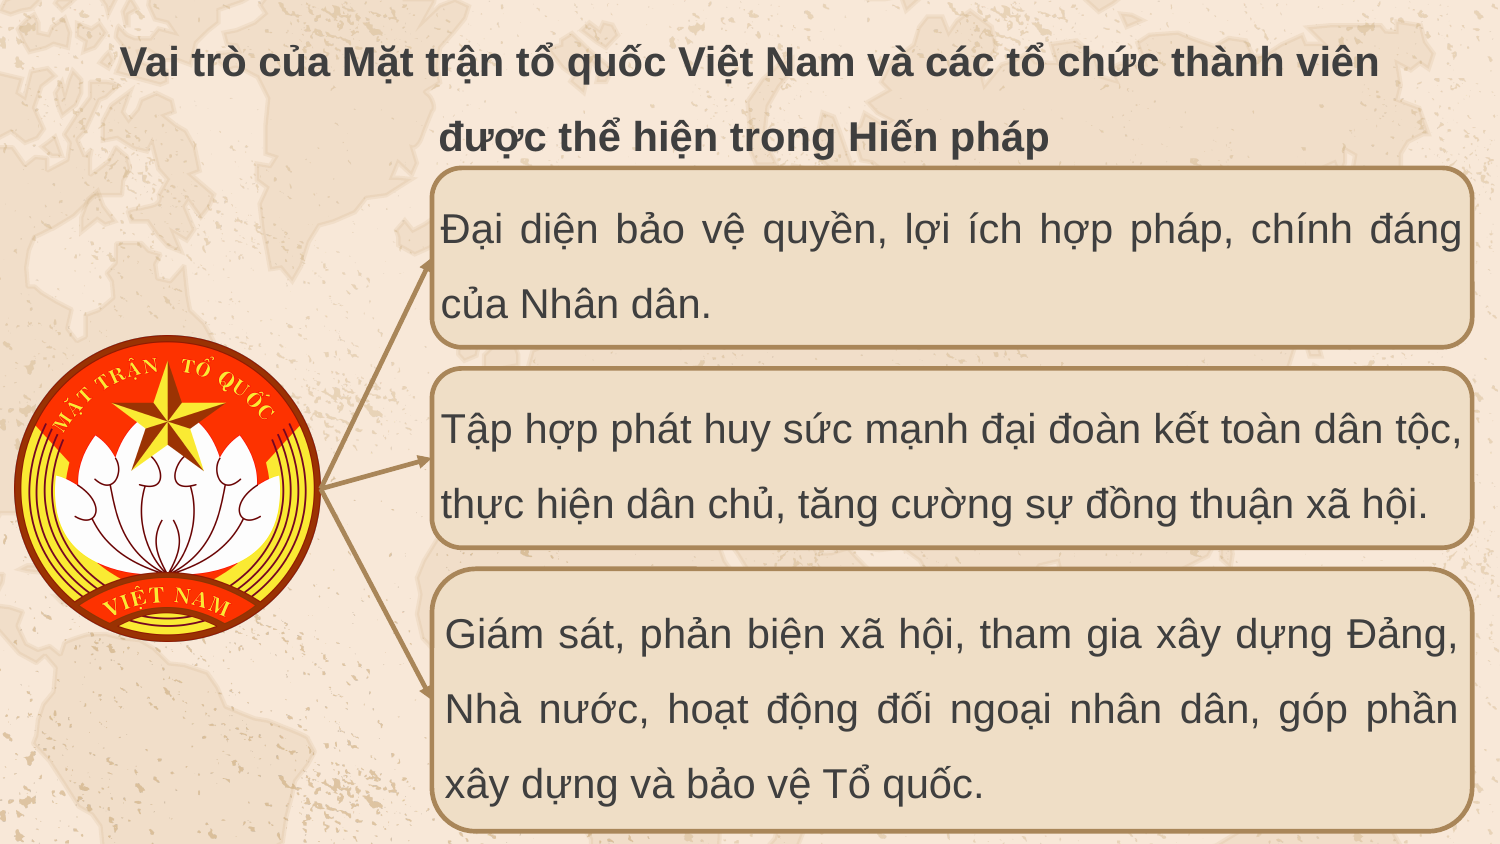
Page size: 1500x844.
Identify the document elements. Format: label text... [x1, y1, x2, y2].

text_box Đại diện bảo vệ quyền, lợi ích hợp pháp, chính đáng của Nhân dân. [431, 167, 1473, 348]
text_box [320, 453, 433, 488]
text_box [320, 253, 433, 453]
text_box Giám sát, phản biện xã hội, tham gia xây dựng Đảng, Nhà nước, hoạt động đối ngoại nhân dân, góp phần xây dựng và bảo vệ Tổ quốc. [431, 568, 1473, 832]
text_box Tập hợp phát huy sức mạnh đại đoàn kết toàn dân tộc, thực hiện dân chủ, tăng cường sự đồng thuận xã hội. [438, 368, 1473, 548]
text_box Vai trò của Mặt trận tổ quốc Việt Nam và các tổ chức thành viên được thể hiện trong Hiến pháp [64, 2, 1436, 168]
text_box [320, 488, 433, 697]
picture [14, 335, 320, 643]
